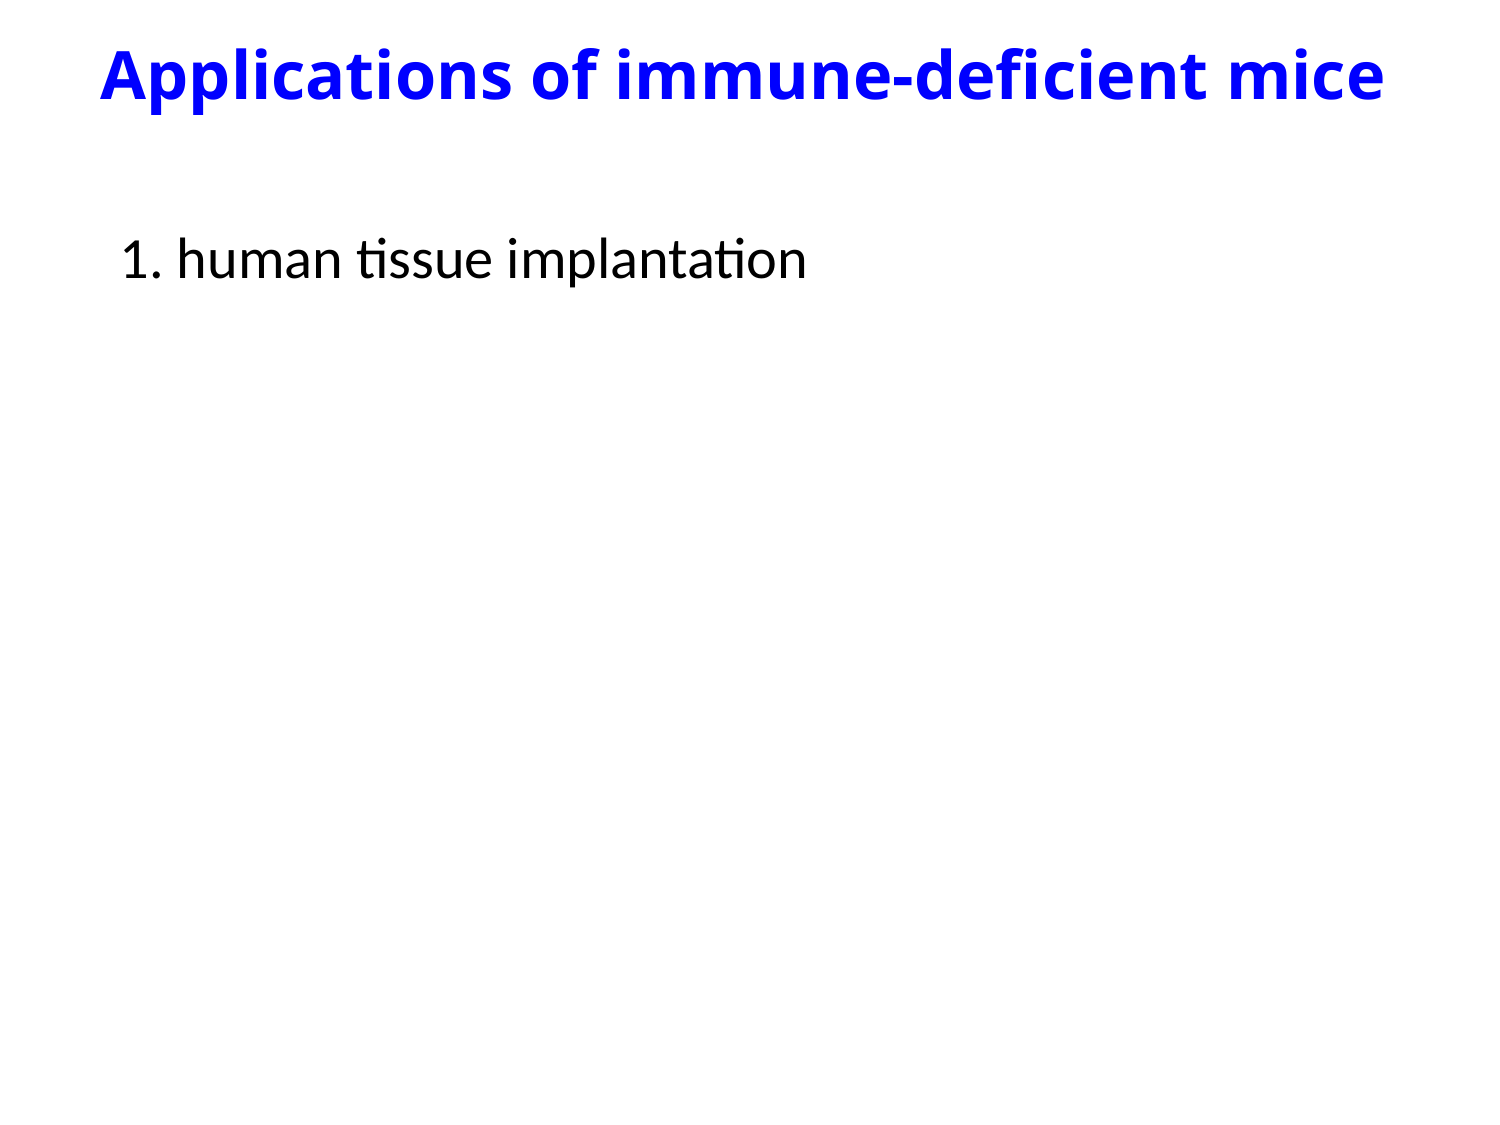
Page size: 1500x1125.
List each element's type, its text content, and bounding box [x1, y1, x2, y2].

text_box 1. human tissue implantation [112, 212, 816, 298]
text_box Applications of immune-deficient mice [12, 24, 1475, 120]
